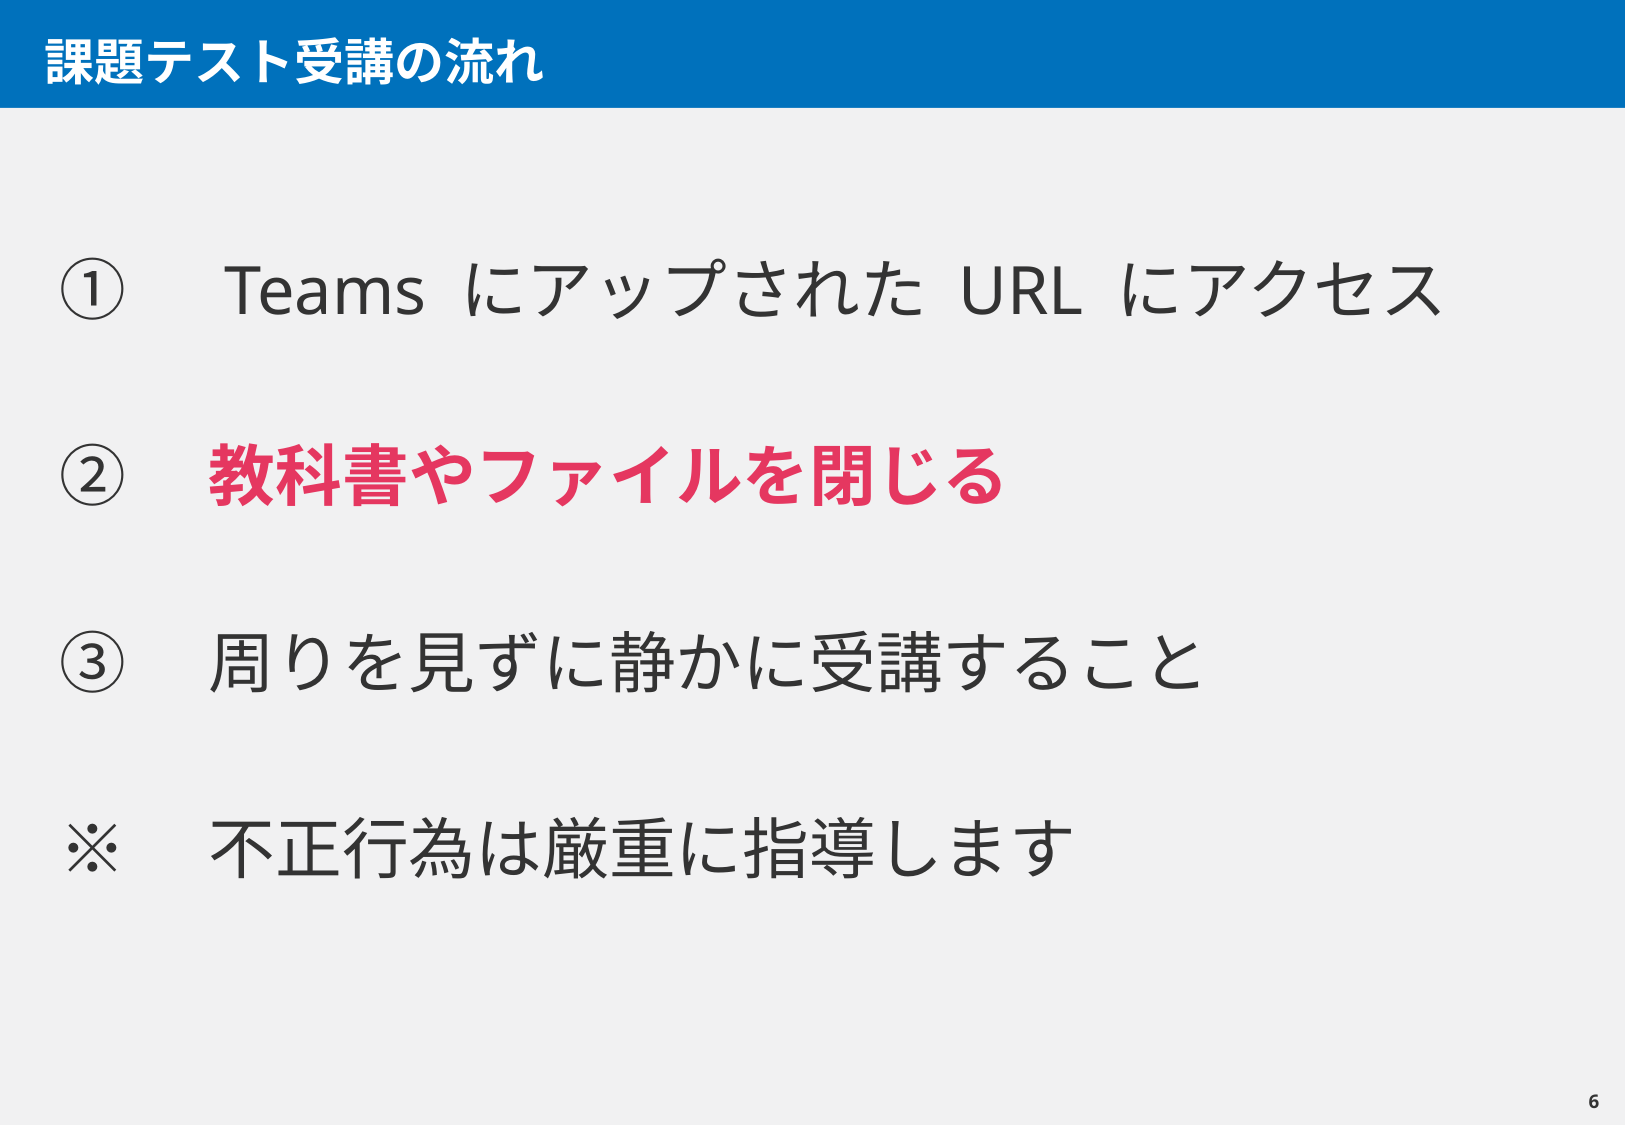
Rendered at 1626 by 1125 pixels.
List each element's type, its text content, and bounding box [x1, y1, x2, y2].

list ① Teams にアップされた URL にアクセス ② 教科書やファイルを閉じる ③ 周りを見ずに静かに受講すること ※ 不正行為は厳重に指導します [44, 166, 1581, 1053]
slide_number 5 [1521, 1081, 1600, 1124]
title 課題テスト受講の流れ [44, 25, 1581, 90]
